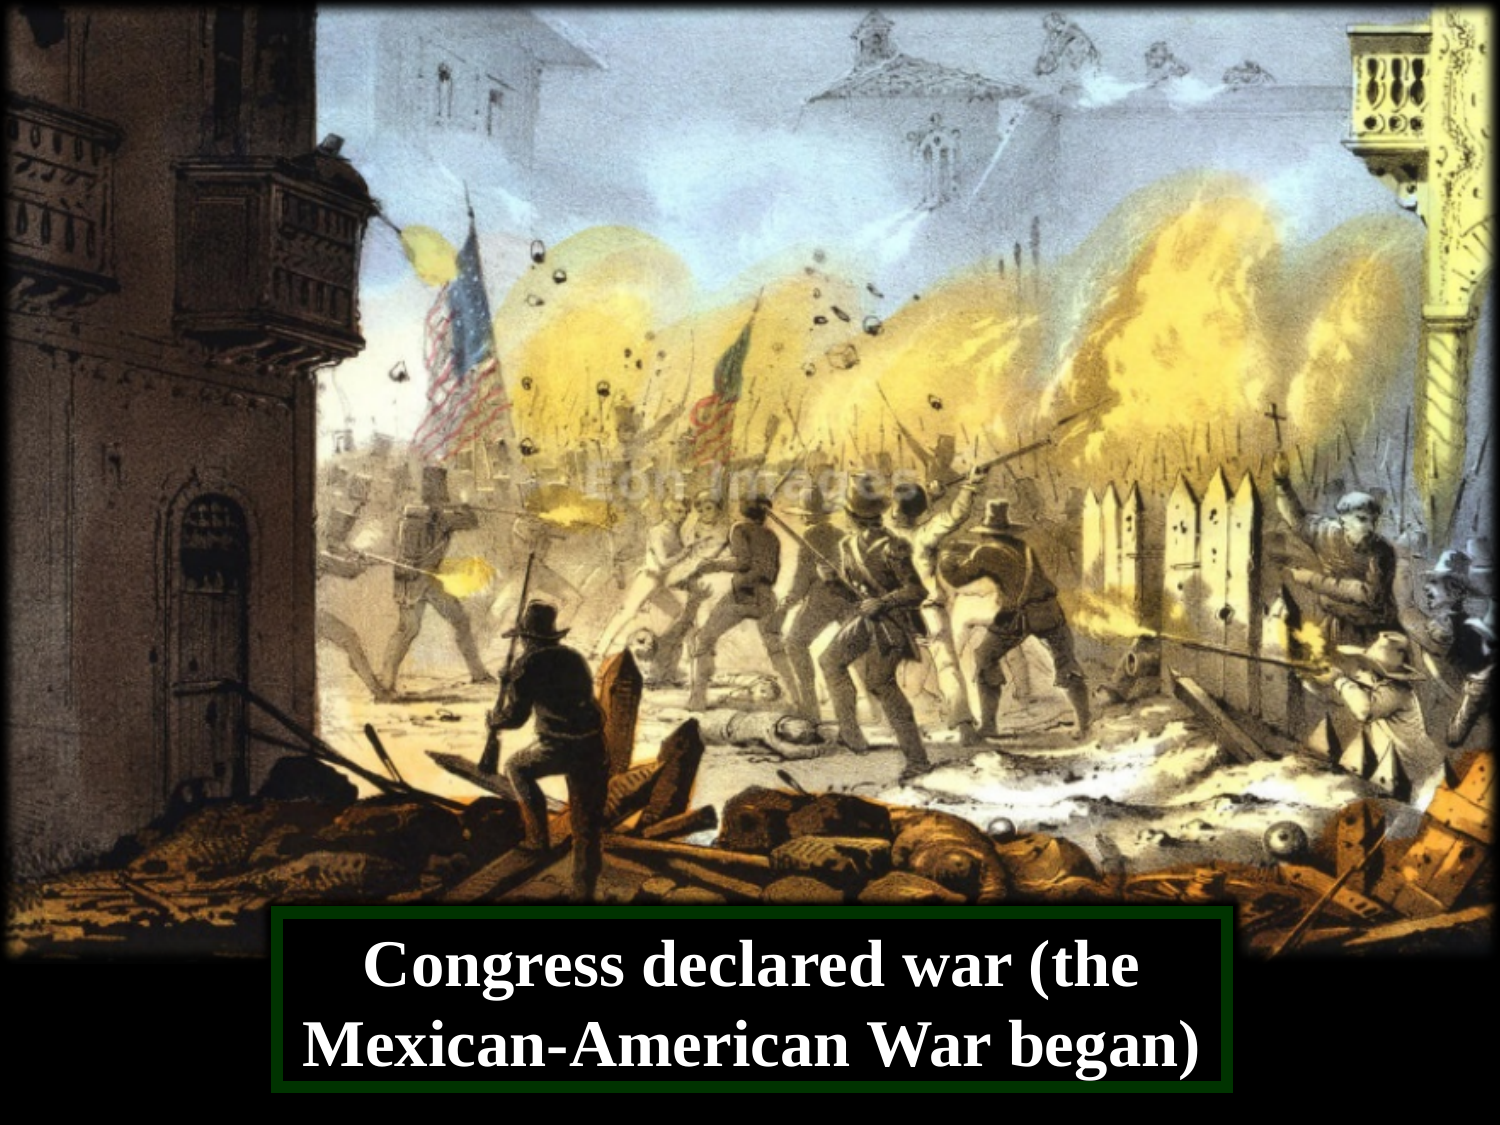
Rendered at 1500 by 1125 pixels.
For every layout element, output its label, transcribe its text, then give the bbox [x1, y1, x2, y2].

text_box Congress declared war (the Mexican-American War began) [276, 972, 1227, 1088]
picture [0, 0, 1500, 964]
